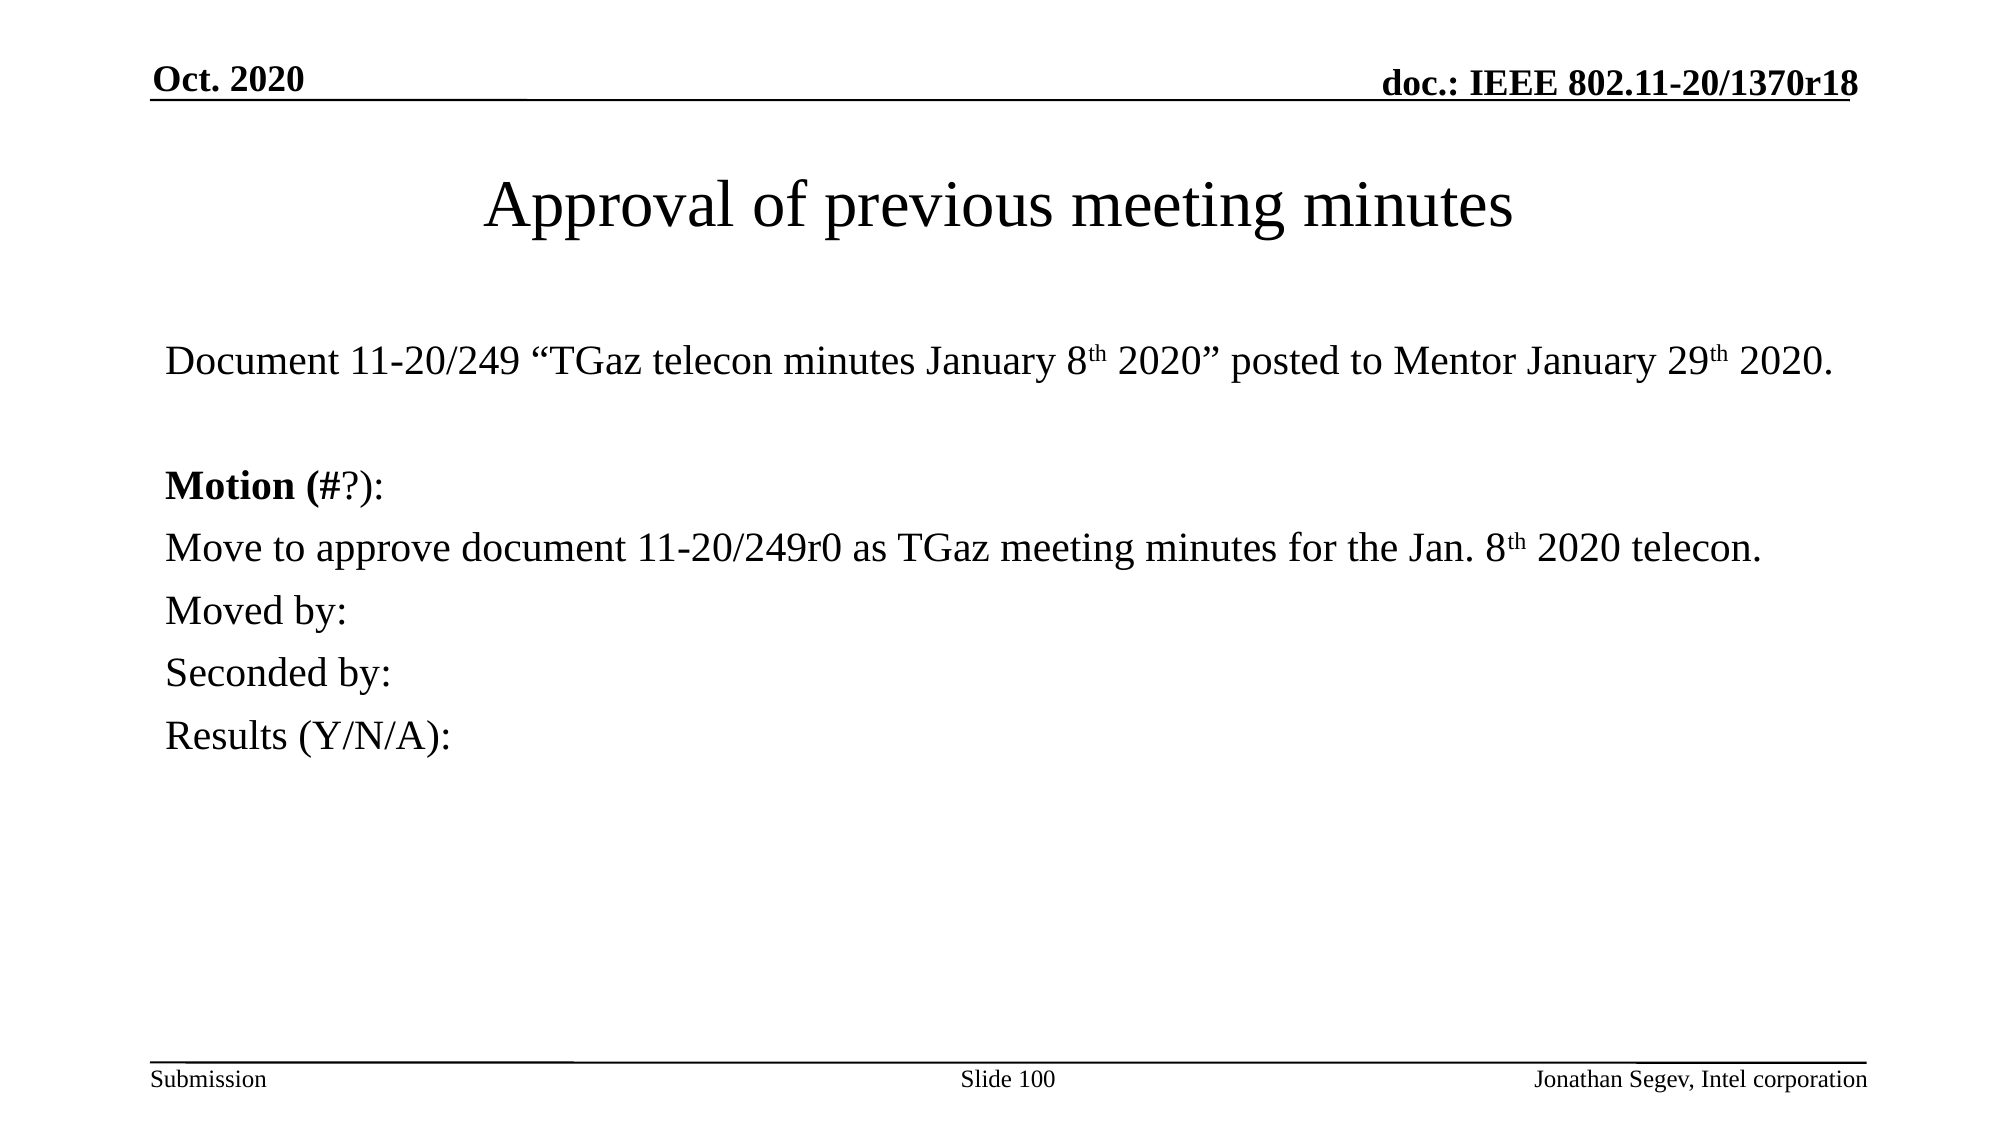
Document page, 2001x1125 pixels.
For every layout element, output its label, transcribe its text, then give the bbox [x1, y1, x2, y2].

slide_number Slide 100 [950, 1061, 1067, 1123]
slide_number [152, 54, 563, 100]
footer Jonathan Segev, Intel corporation [1171, 1061, 1869, 1093]
list Document 11-20/249 “TGaz telecon minutes January 8th 2020” posted to Mentor January 29th 2020. Motion (#?): Move to approve document 11-20/249r0 as TGaz meeting minutes for the Jan. 8th 2020 telecon. Moved by: Seconded by: Results (Y/N/A): [149, 324, 1850, 1000]
title Approval of previous meeting minutes [149, 112, 1850, 288]
